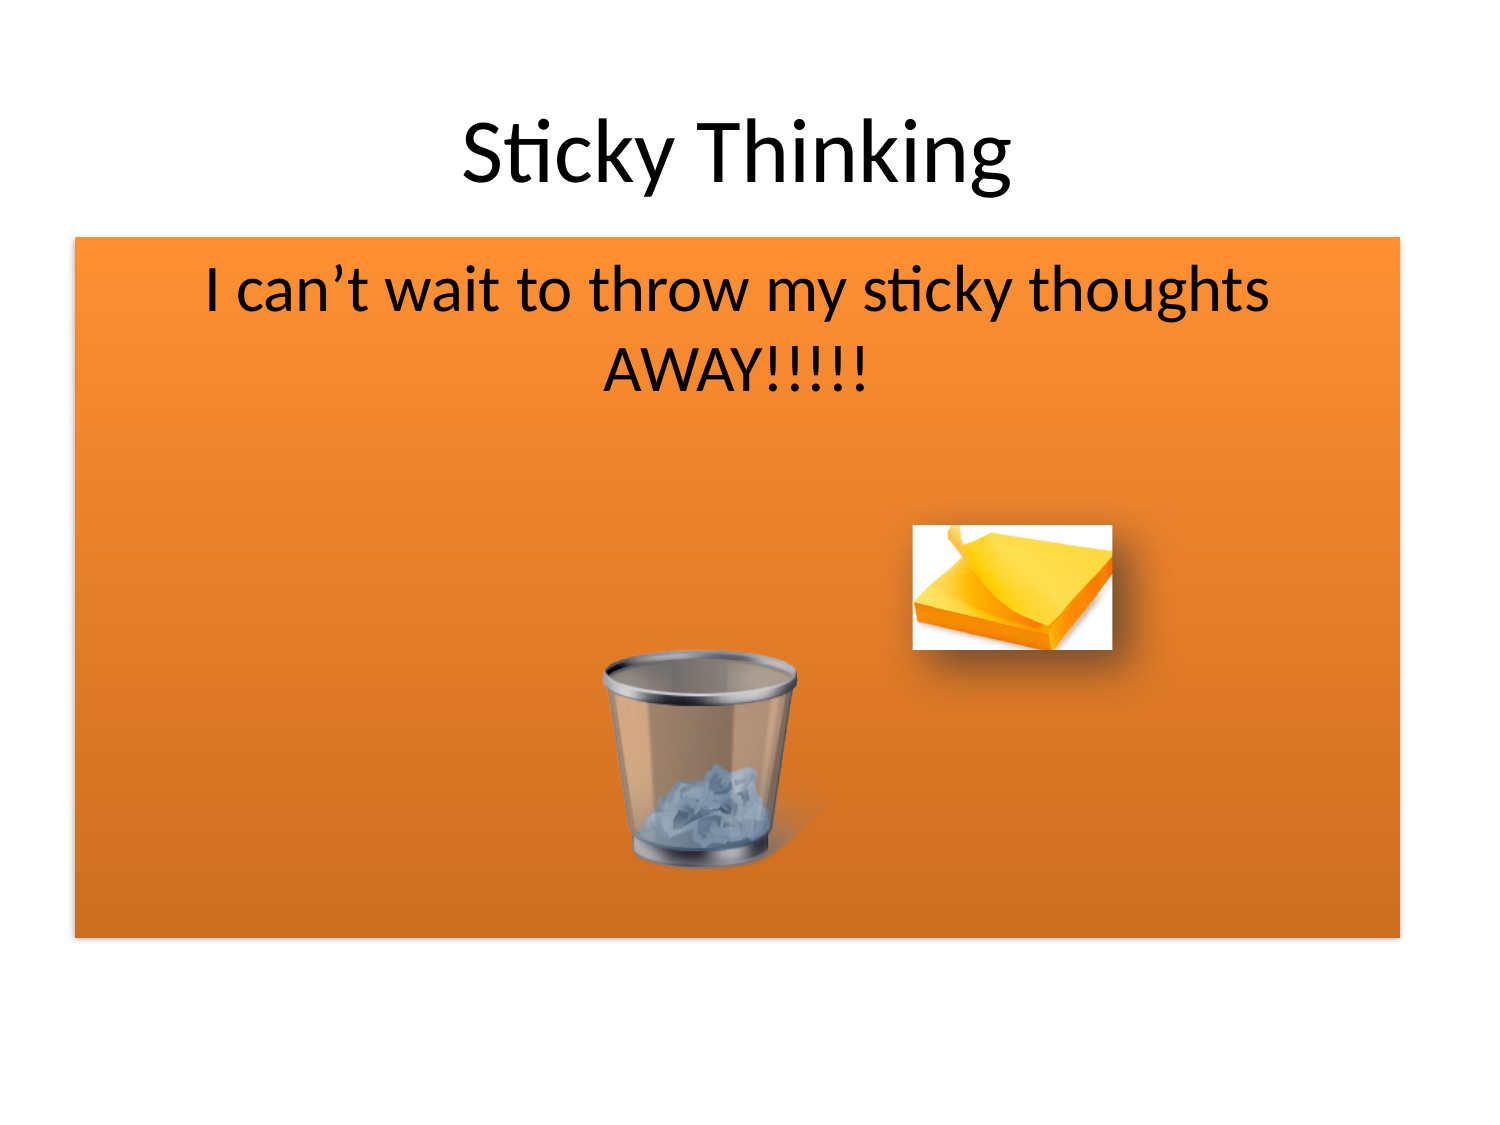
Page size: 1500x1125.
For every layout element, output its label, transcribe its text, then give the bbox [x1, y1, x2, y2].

subtitle I can’t wait to throw my sticky thoughts AWAY!!!!! [75, 237, 1400, 938]
picture [912, 524, 1113, 651]
picture [587, 624, 838, 876]
title Sticky Thinking [99, 24, 1375, 235]
